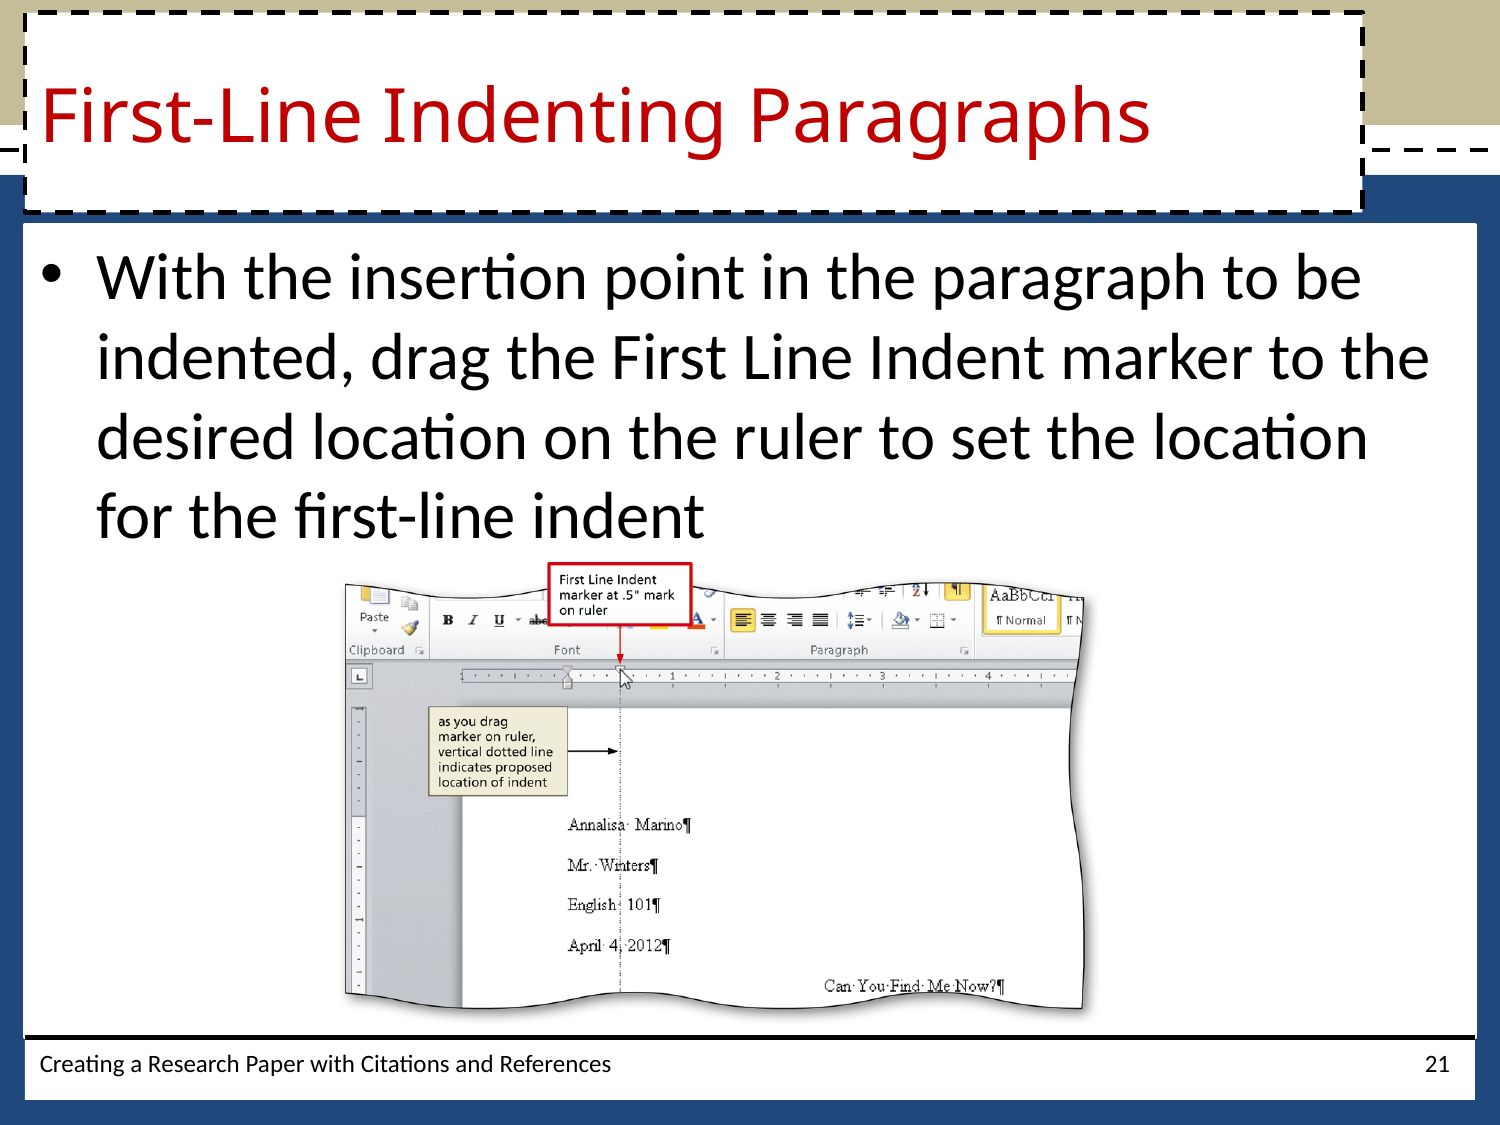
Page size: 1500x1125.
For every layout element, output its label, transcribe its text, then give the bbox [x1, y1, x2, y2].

list With the insertion point in the paragraph to be indented, drag the First Line Indent marker to the desired location on the ruler to set the location for the first-line indent [24, 224, 1475, 1024]
title First-Line Indenting Paragraphs [23, 10, 1365, 215]
picture [337, 562, 1101, 1025]
footer Creating a Research Paper with Citations and References [24, 1040, 1400, 1100]
slide_number 21 [1400, 1040, 1475, 1100]
